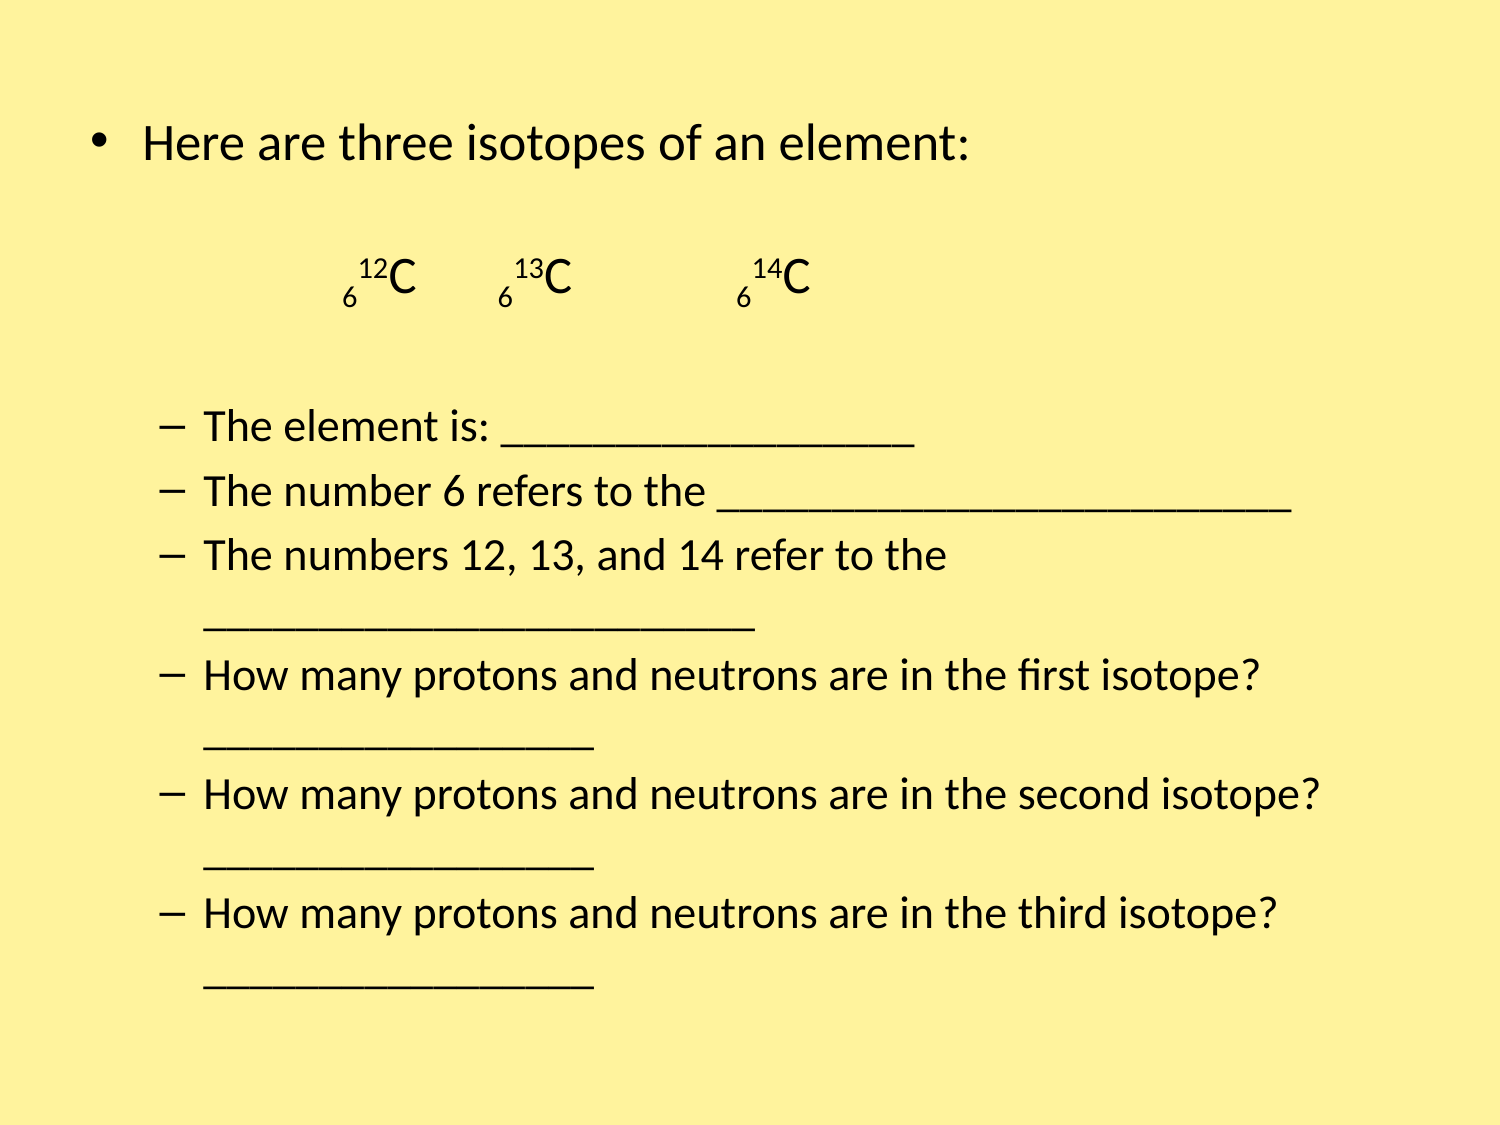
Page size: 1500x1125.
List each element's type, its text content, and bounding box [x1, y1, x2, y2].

list Here are three isotopes of an element: 612C 613C 614C The element is: __________________ The number 6 refers to the _________________________ The numbers 12, 13, and 14 refer to the ________________________ How many protons and neutrons are in the first isotope? _________________ How many protons and neutrons are in the second isotope? _________________ How many protons and neutrons are in the third isotope? _________________ [75, 99, 1425, 1005]
